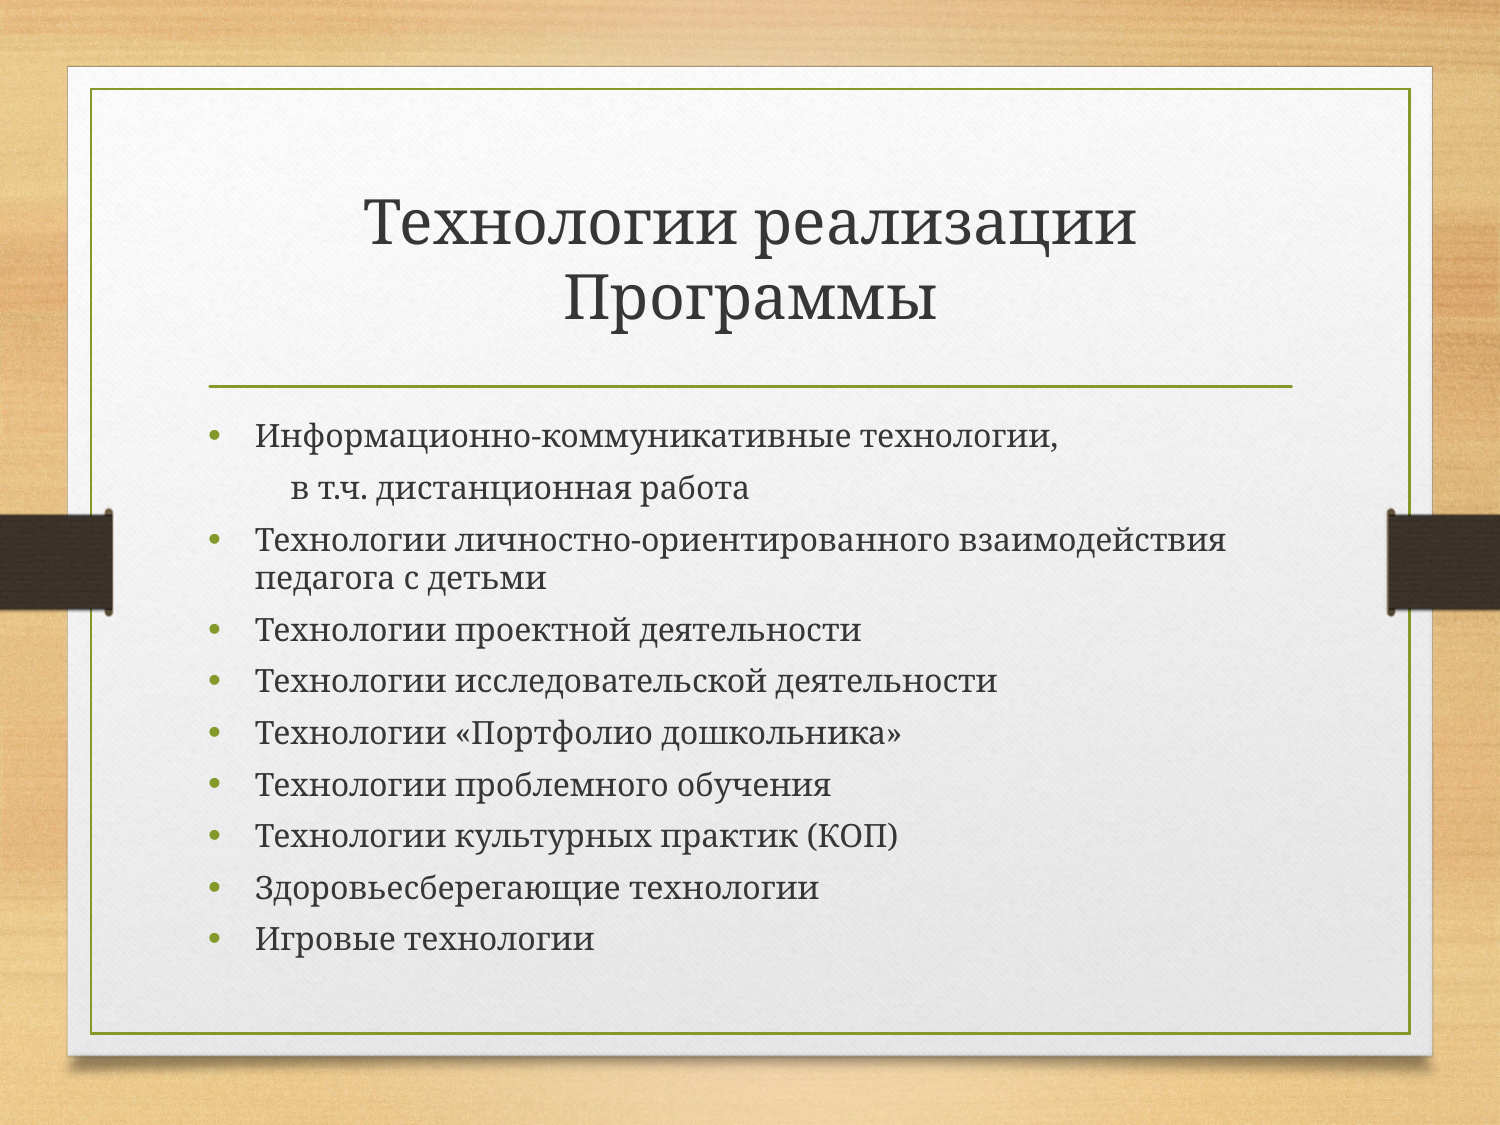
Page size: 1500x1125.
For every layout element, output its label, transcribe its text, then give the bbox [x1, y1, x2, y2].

list Информационно-коммуникативные технологии, в т.ч. дистанционная работа Технологии личностно-ориентированного взаимодействия педагога с детьми Технологии проектной деятельности Технологии исследовательской деятельности Технологии «Портфолио дошкольника» Технологии проблемного обучения Технологии культурных практик (КОП) Здоровьесберегающие технологии Игровые технологии [193, 408, 1309, 974]
title Технологии реализации Программы [193, 150, 1309, 365]
picture [0, 0, 1500, 1125]
